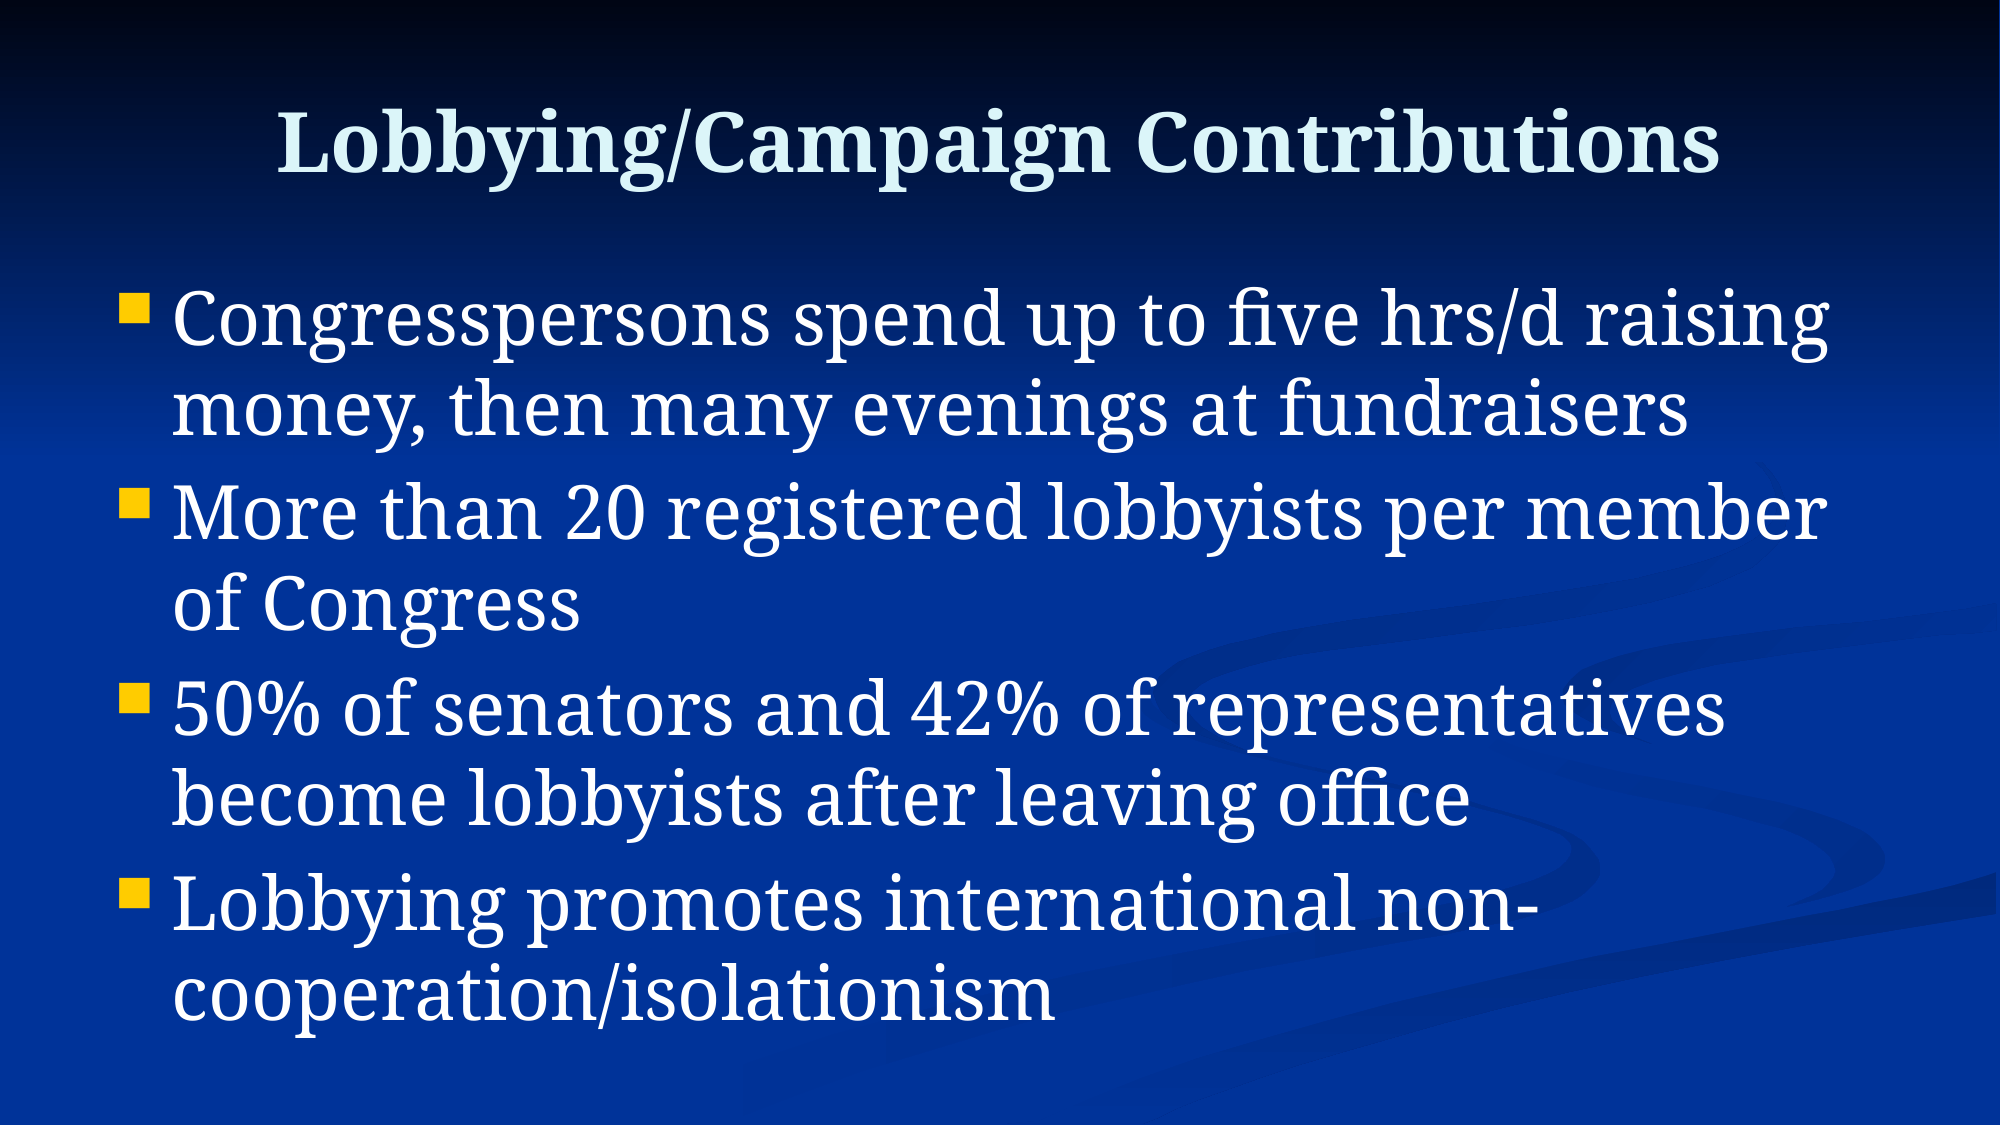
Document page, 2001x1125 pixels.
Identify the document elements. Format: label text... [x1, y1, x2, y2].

title Lobbying/Campaign Contributions [99, 44, 1901, 233]
list Congresspersons spend up to five hrs/d raising money, then many evenings at fundraisers More than 20 registered lobbyists per member of Congress 50% of senators and 42% of representatives become lobbyists after leaving office Lobbying promotes international non-cooperation/isolationism [99, 262, 1901, 1006]
